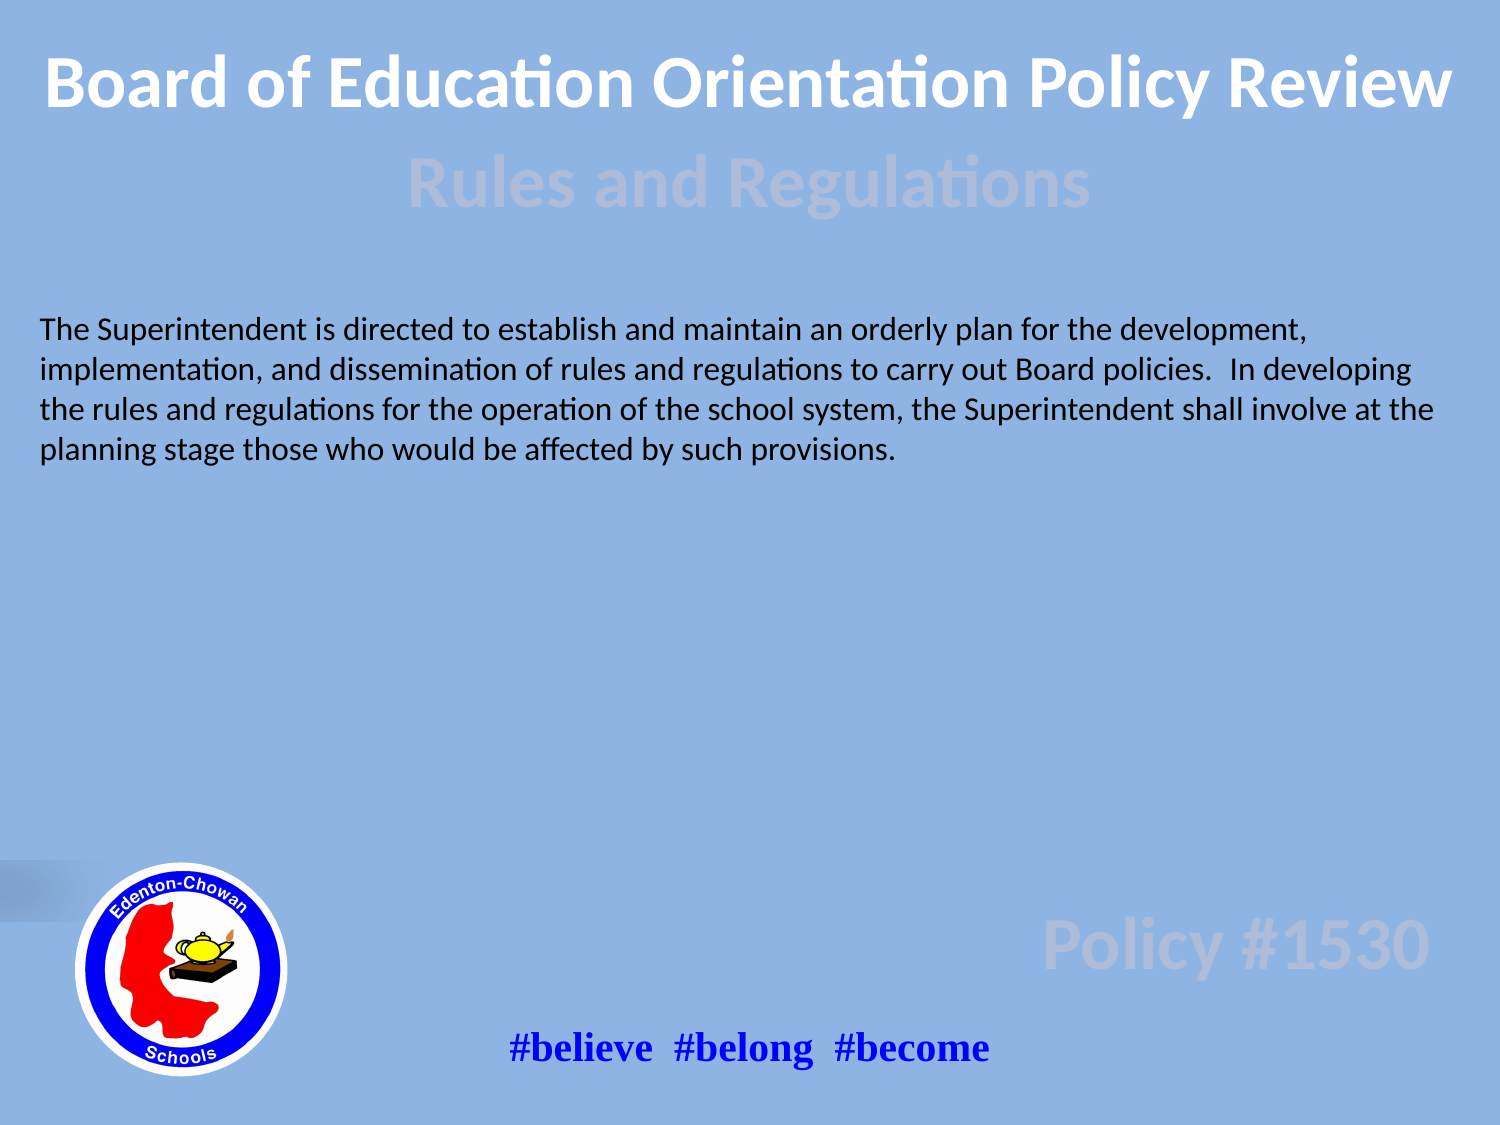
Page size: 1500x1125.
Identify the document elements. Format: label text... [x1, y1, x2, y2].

text_box Board of Education Orientation Policy Review [0, 24, 1500, 124]
text_box #believe #belong #become [437, 1012, 1063, 1078]
picture [74, 862, 288, 1077]
text_box Policy #1530 [1026, 887, 1447, 993]
text_box The Superintendent is directed to establish and maintain an orderly plan for the development, implementation, and dissemination of rules and regulations to carry out Board policies. In developing the rules and regulations for the operation of the school system, the Superintendent shall involve at the planning stage those who would be affected by such provisions. [24, 299, 1463, 515]
text_box Rules and Regulations [0, 124, 1500, 230]
